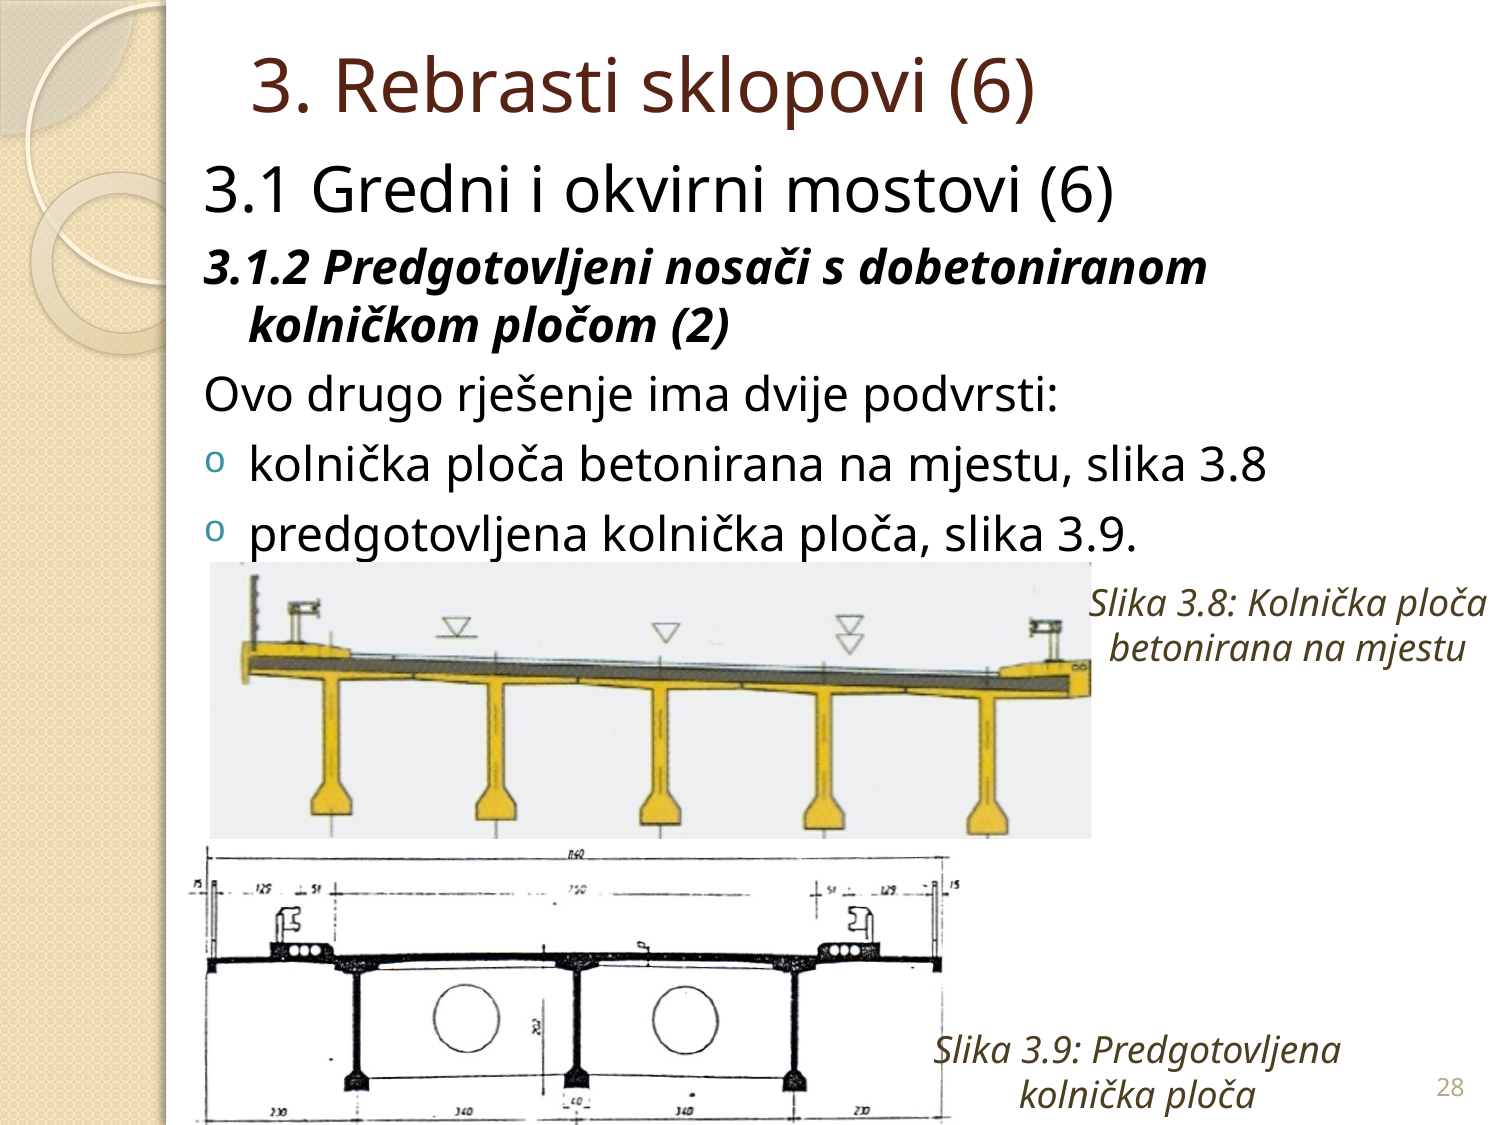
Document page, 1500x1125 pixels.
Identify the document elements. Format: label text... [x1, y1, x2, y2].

slide_number 28 [1413, 1034, 1488, 1113]
list 3.1 Gredni i okvirni mostovi (6) 3.1.2 Predgotovljeni nosači s dobetoniranom kolničkom pločom (2) Ovo drugo rješenje ima dvije podvrsti: kolnička ploča betonirana na mjestu, slika 3.8 predgotovljena kolnička ploča, slika 3.9. [175, 140, 1477, 572]
title 3. Rebrasti sklopovi (6) [235, 23, 1466, 140]
text_box Slika 3.8: Kolnička ploča betonirana na mjestu [1097, 571, 1500, 676]
picture [209, 562, 1092, 839]
picture [184, 843, 961, 1125]
text_box Slika 3.9: Predgotovljena kolnička ploča [967, 1018, 1357, 1124]
